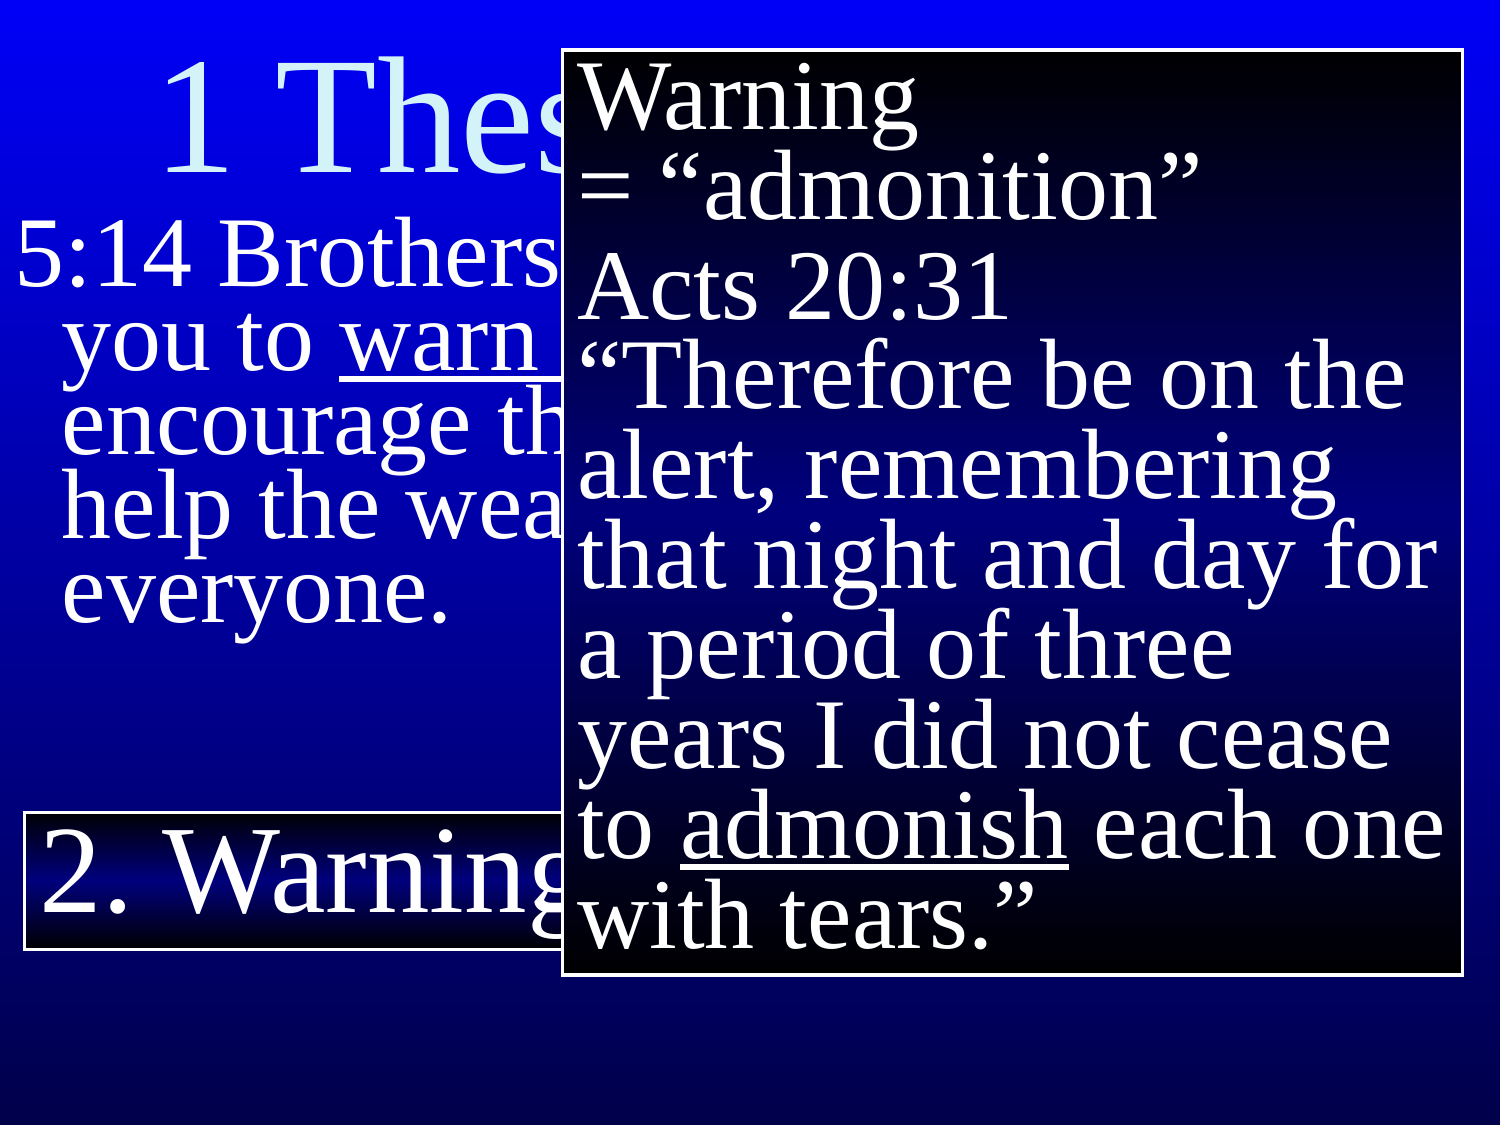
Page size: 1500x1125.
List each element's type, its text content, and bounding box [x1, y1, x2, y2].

title 1 Thessalonians 5 [0, 0, 1500, 212]
list 5:14 Brothers and sisters, we urge you to warn those who are lazy. encourage ﻿﻿the fainthearted, help ﻿﻿the weak, be patient with everyone. [0, 212, 1500, 1013]
text_box Warning = “admonition” Acts 20:31 “Therefore be on the alert, remembering that night and day for a period of three years I did not cease to admonish each one with tears.” [562, 50, 1463, 975]
